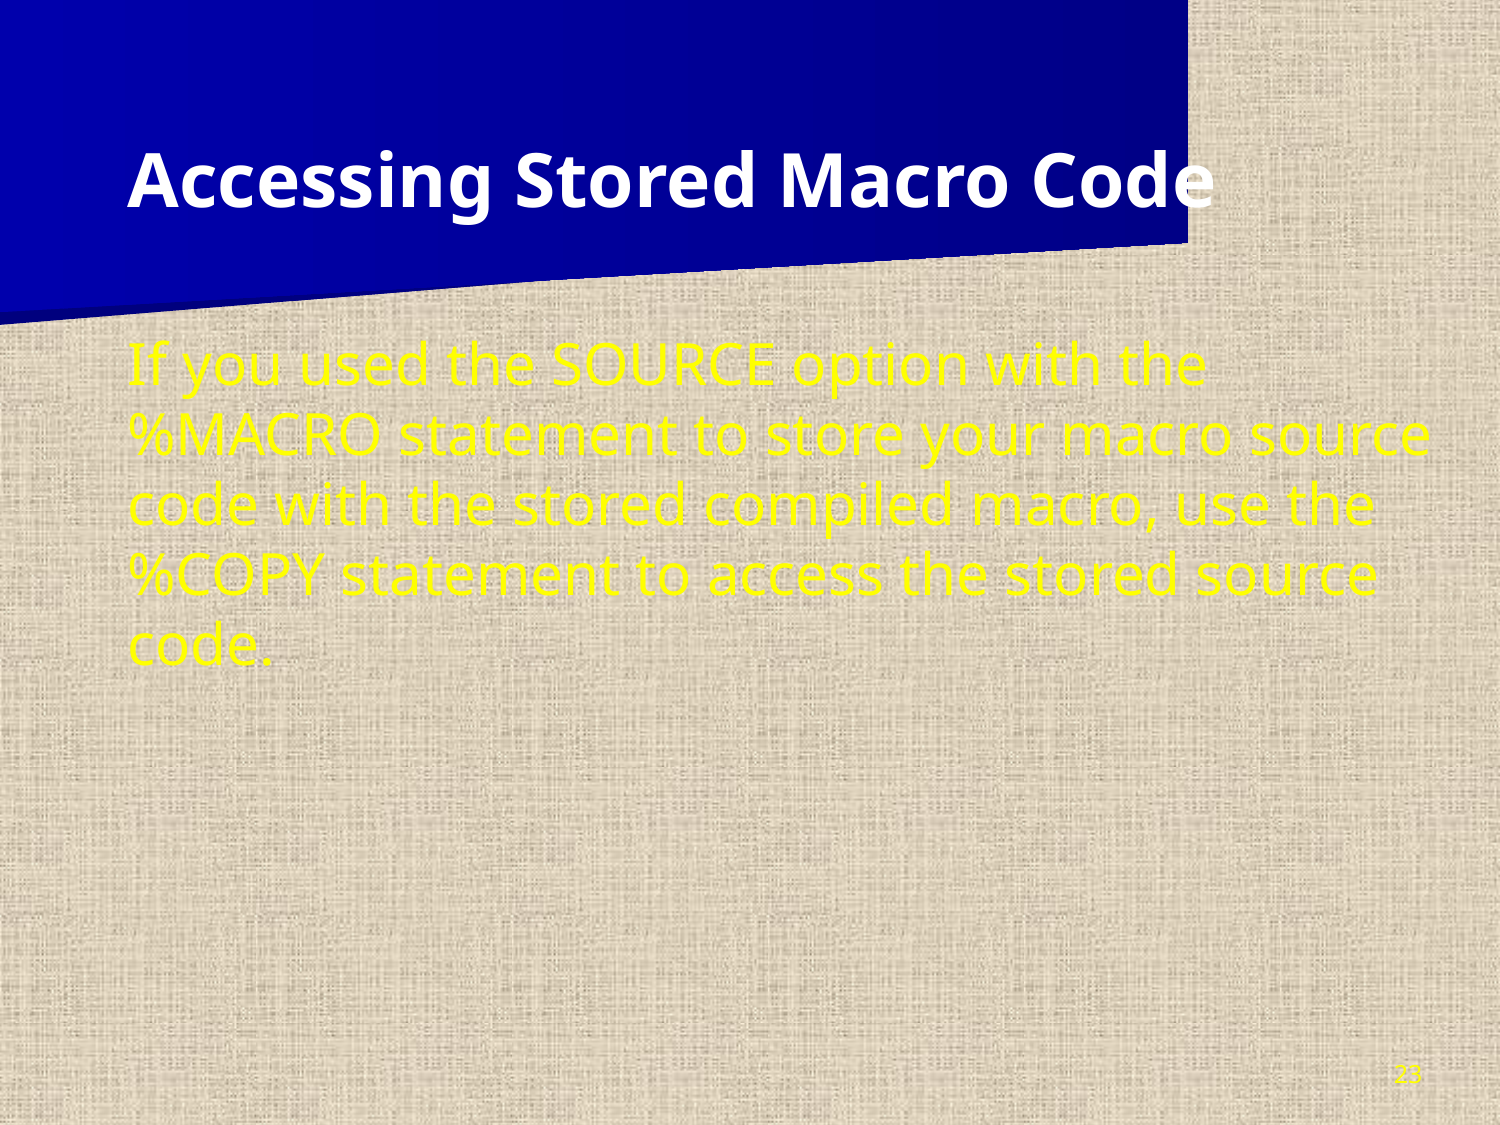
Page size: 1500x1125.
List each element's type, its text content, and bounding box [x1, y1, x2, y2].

slide_number 23 [512, 1026, 1438, 1101]
list Accessing Stored Macro Code If you used the SOURCE option with the %MACRO statement to store your macro source code with the stored compiled macro, use the %COPY statement to access the stored source code. [112, 124, 1451, 1026]
picture [0, 0, 1500, 1125]
